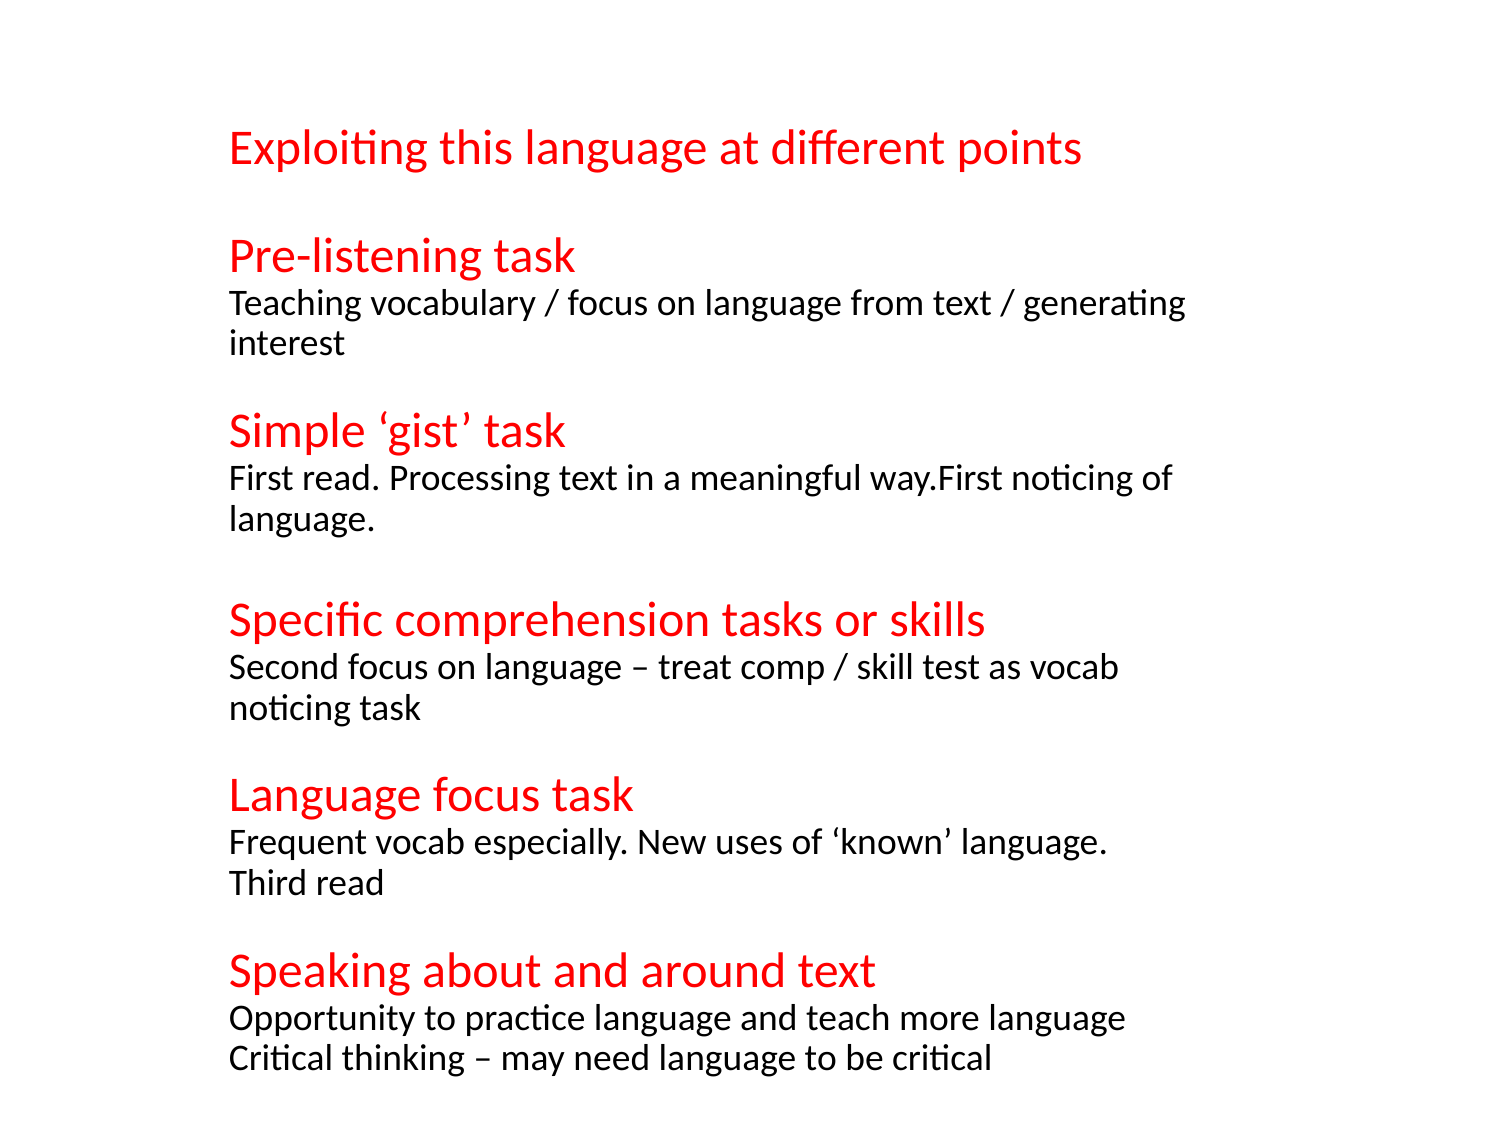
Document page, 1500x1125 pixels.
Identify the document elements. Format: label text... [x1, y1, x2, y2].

text_box Exploiting this language at different points Pre-listening task Teaching vocabulary / focus on language from text / generating interest Simple ‘gist’ task First read. Processing text in a meaningful way.First noticing of language. Specific comprehension tasks or skills Second focus on language – treat comp / skill test as vocab noticing task Language focus task Frequent vocab especially. New uses of ‘known’ language. Third read Speaking about and around text Opportunity to practice language and teach more language Critical thinking – may need language to be critical [214, 113, 1207, 1087]
